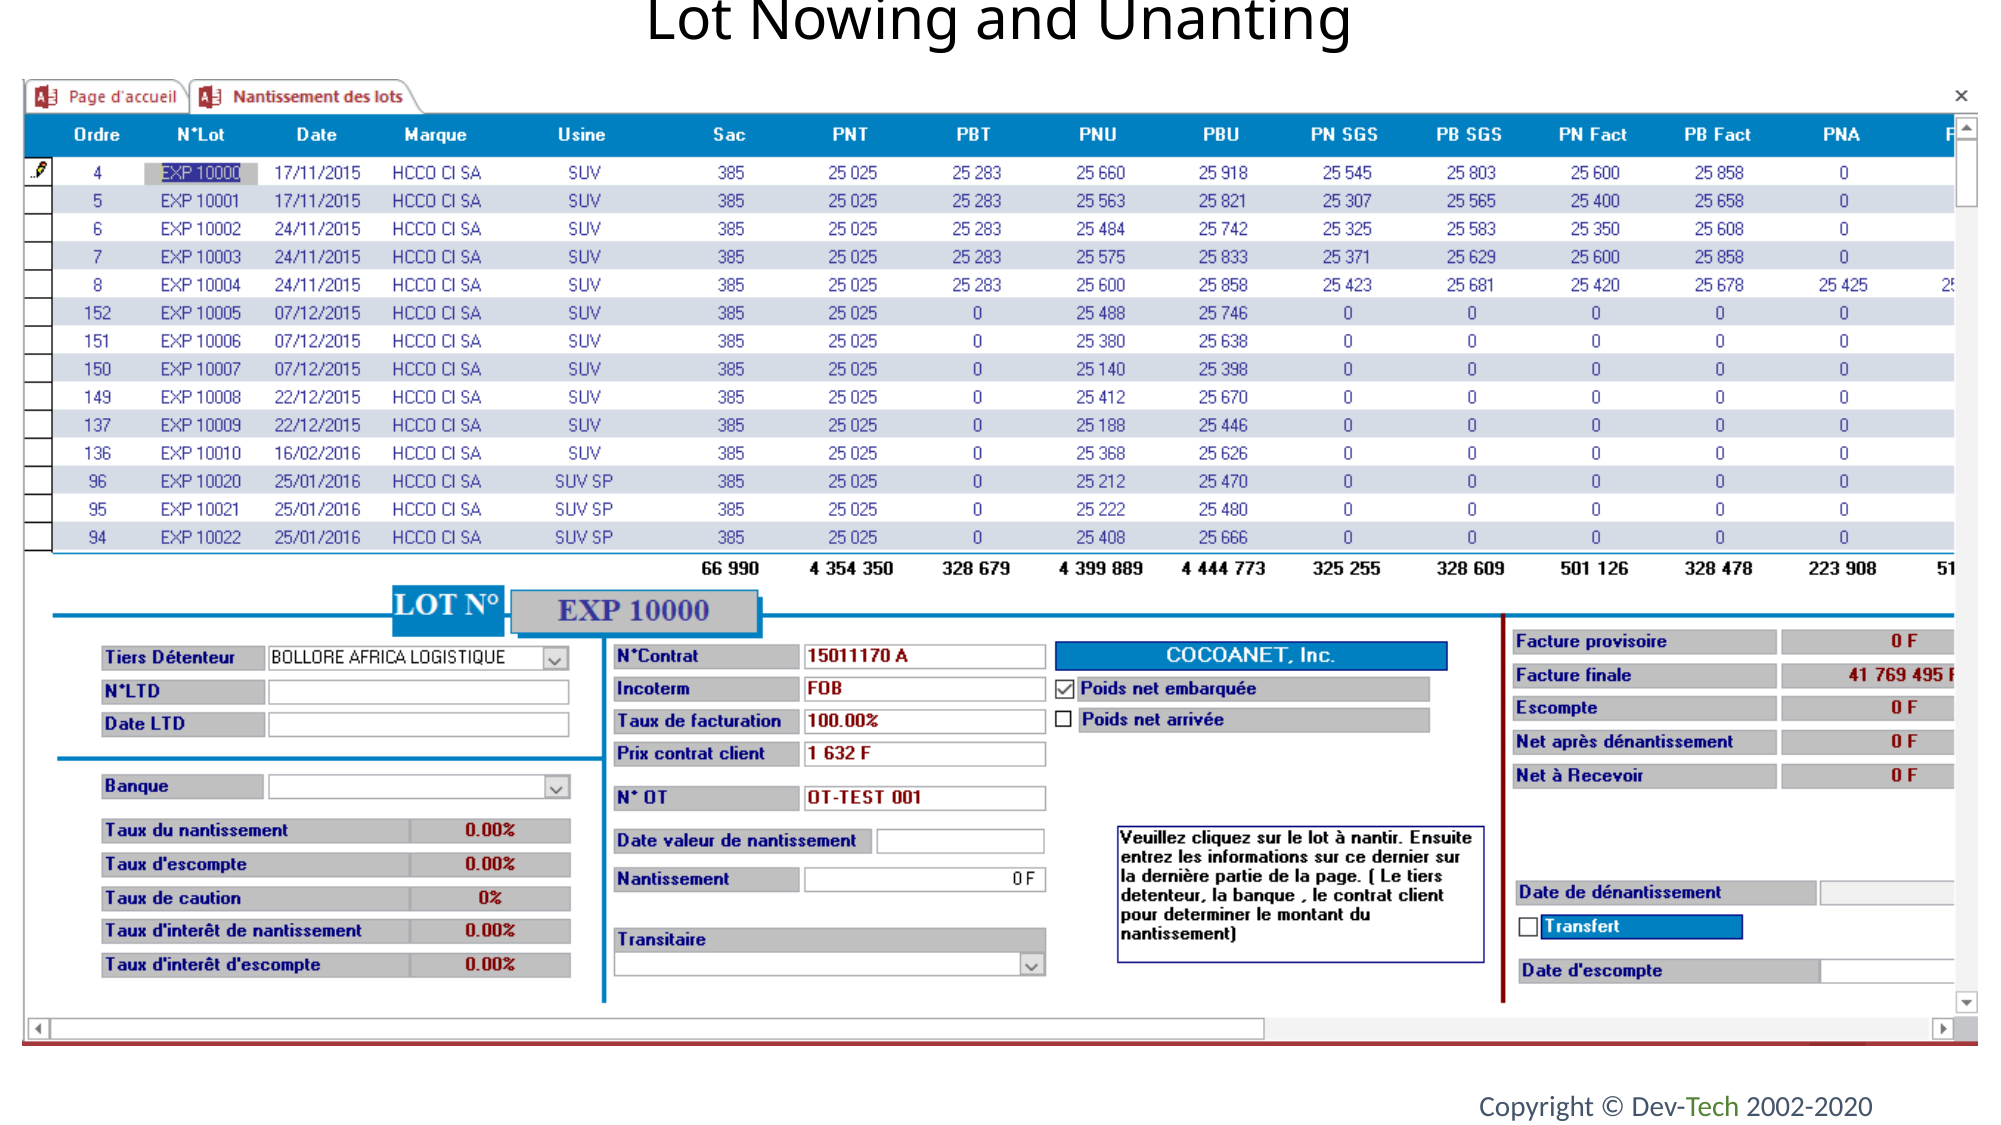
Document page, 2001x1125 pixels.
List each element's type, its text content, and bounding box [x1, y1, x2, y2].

text_box Copyright © Dev-Tech 2002-2020 [1447, 1084, 1905, 1122]
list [22, 79, 1978, 1046]
title Lot Nowing and Unanting [137, 0, 1863, 60]
